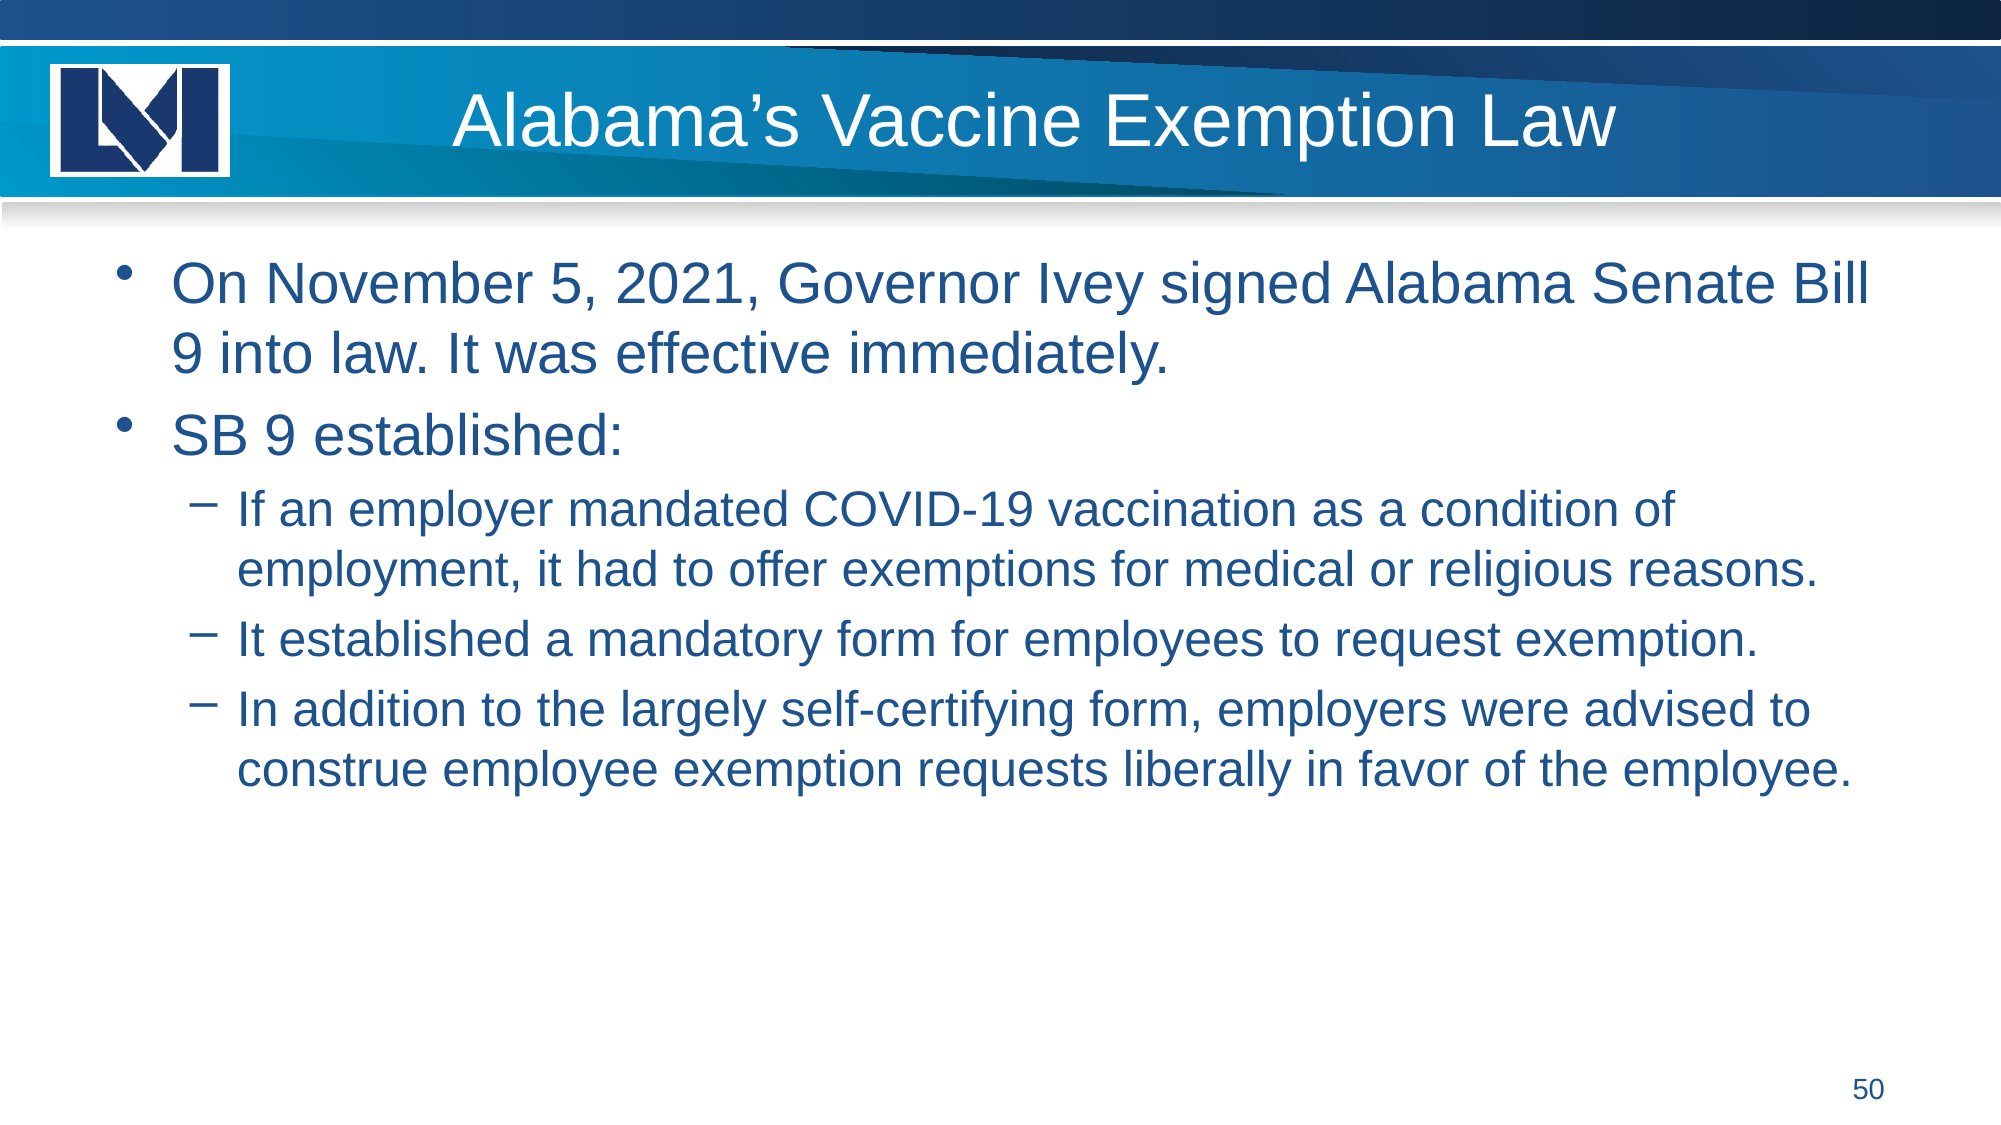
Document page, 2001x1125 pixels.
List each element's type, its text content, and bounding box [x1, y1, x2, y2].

list On November 5, 2021, Governor Ivey signed Alabama Senate Bill 9 into law. It was effective immediately. SB 9 established: If an employer mandated COVID-19 vaccination as a condition of employment, it had to offer exemptions for medical or religious reasons. It established a mandatory form for employees to request exemption. In addition to the largely self-certifying form, employers were advised to construe employee exemption requests liberally in favor of the employee. [99, 237, 1900, 1050]
title Alabama’s Vaccine Exemption Law [437, 45, 1713, 188]
picture [51, 65, 229, 176]
slide_number 50 [1433, 1062, 1900, 1103]
